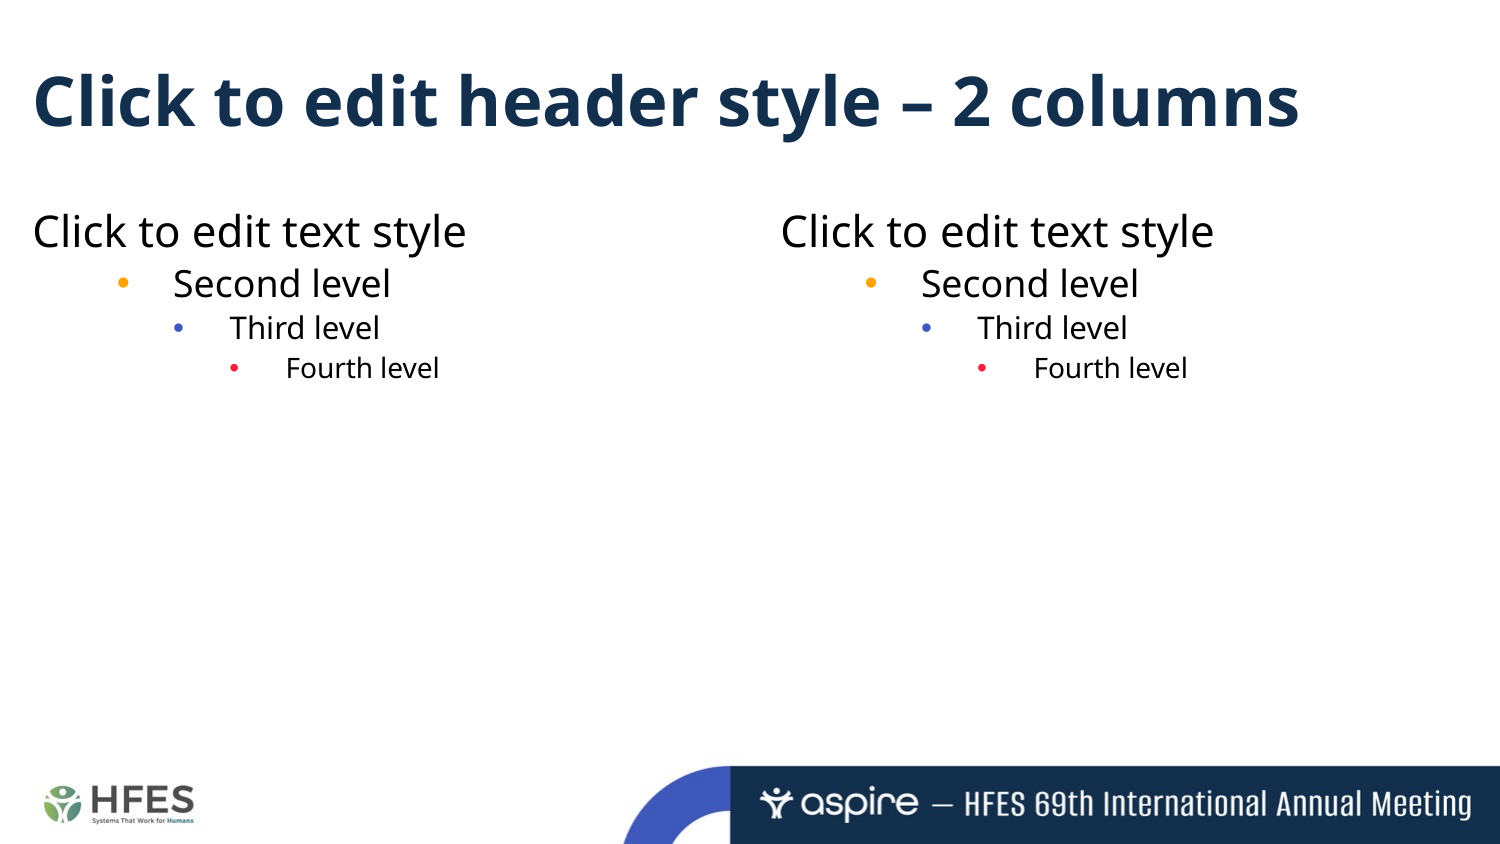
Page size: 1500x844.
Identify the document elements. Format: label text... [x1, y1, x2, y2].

picture [0, 0, 1500, 844]
list Click to edit text style Second level Third level Fourth level [17, 202, 730, 753]
title Click to edit header style – 2 columns [17, 22, 1478, 186]
list Click to edit text style Second level Third level Fourth level [765, 202, 1478, 753]
